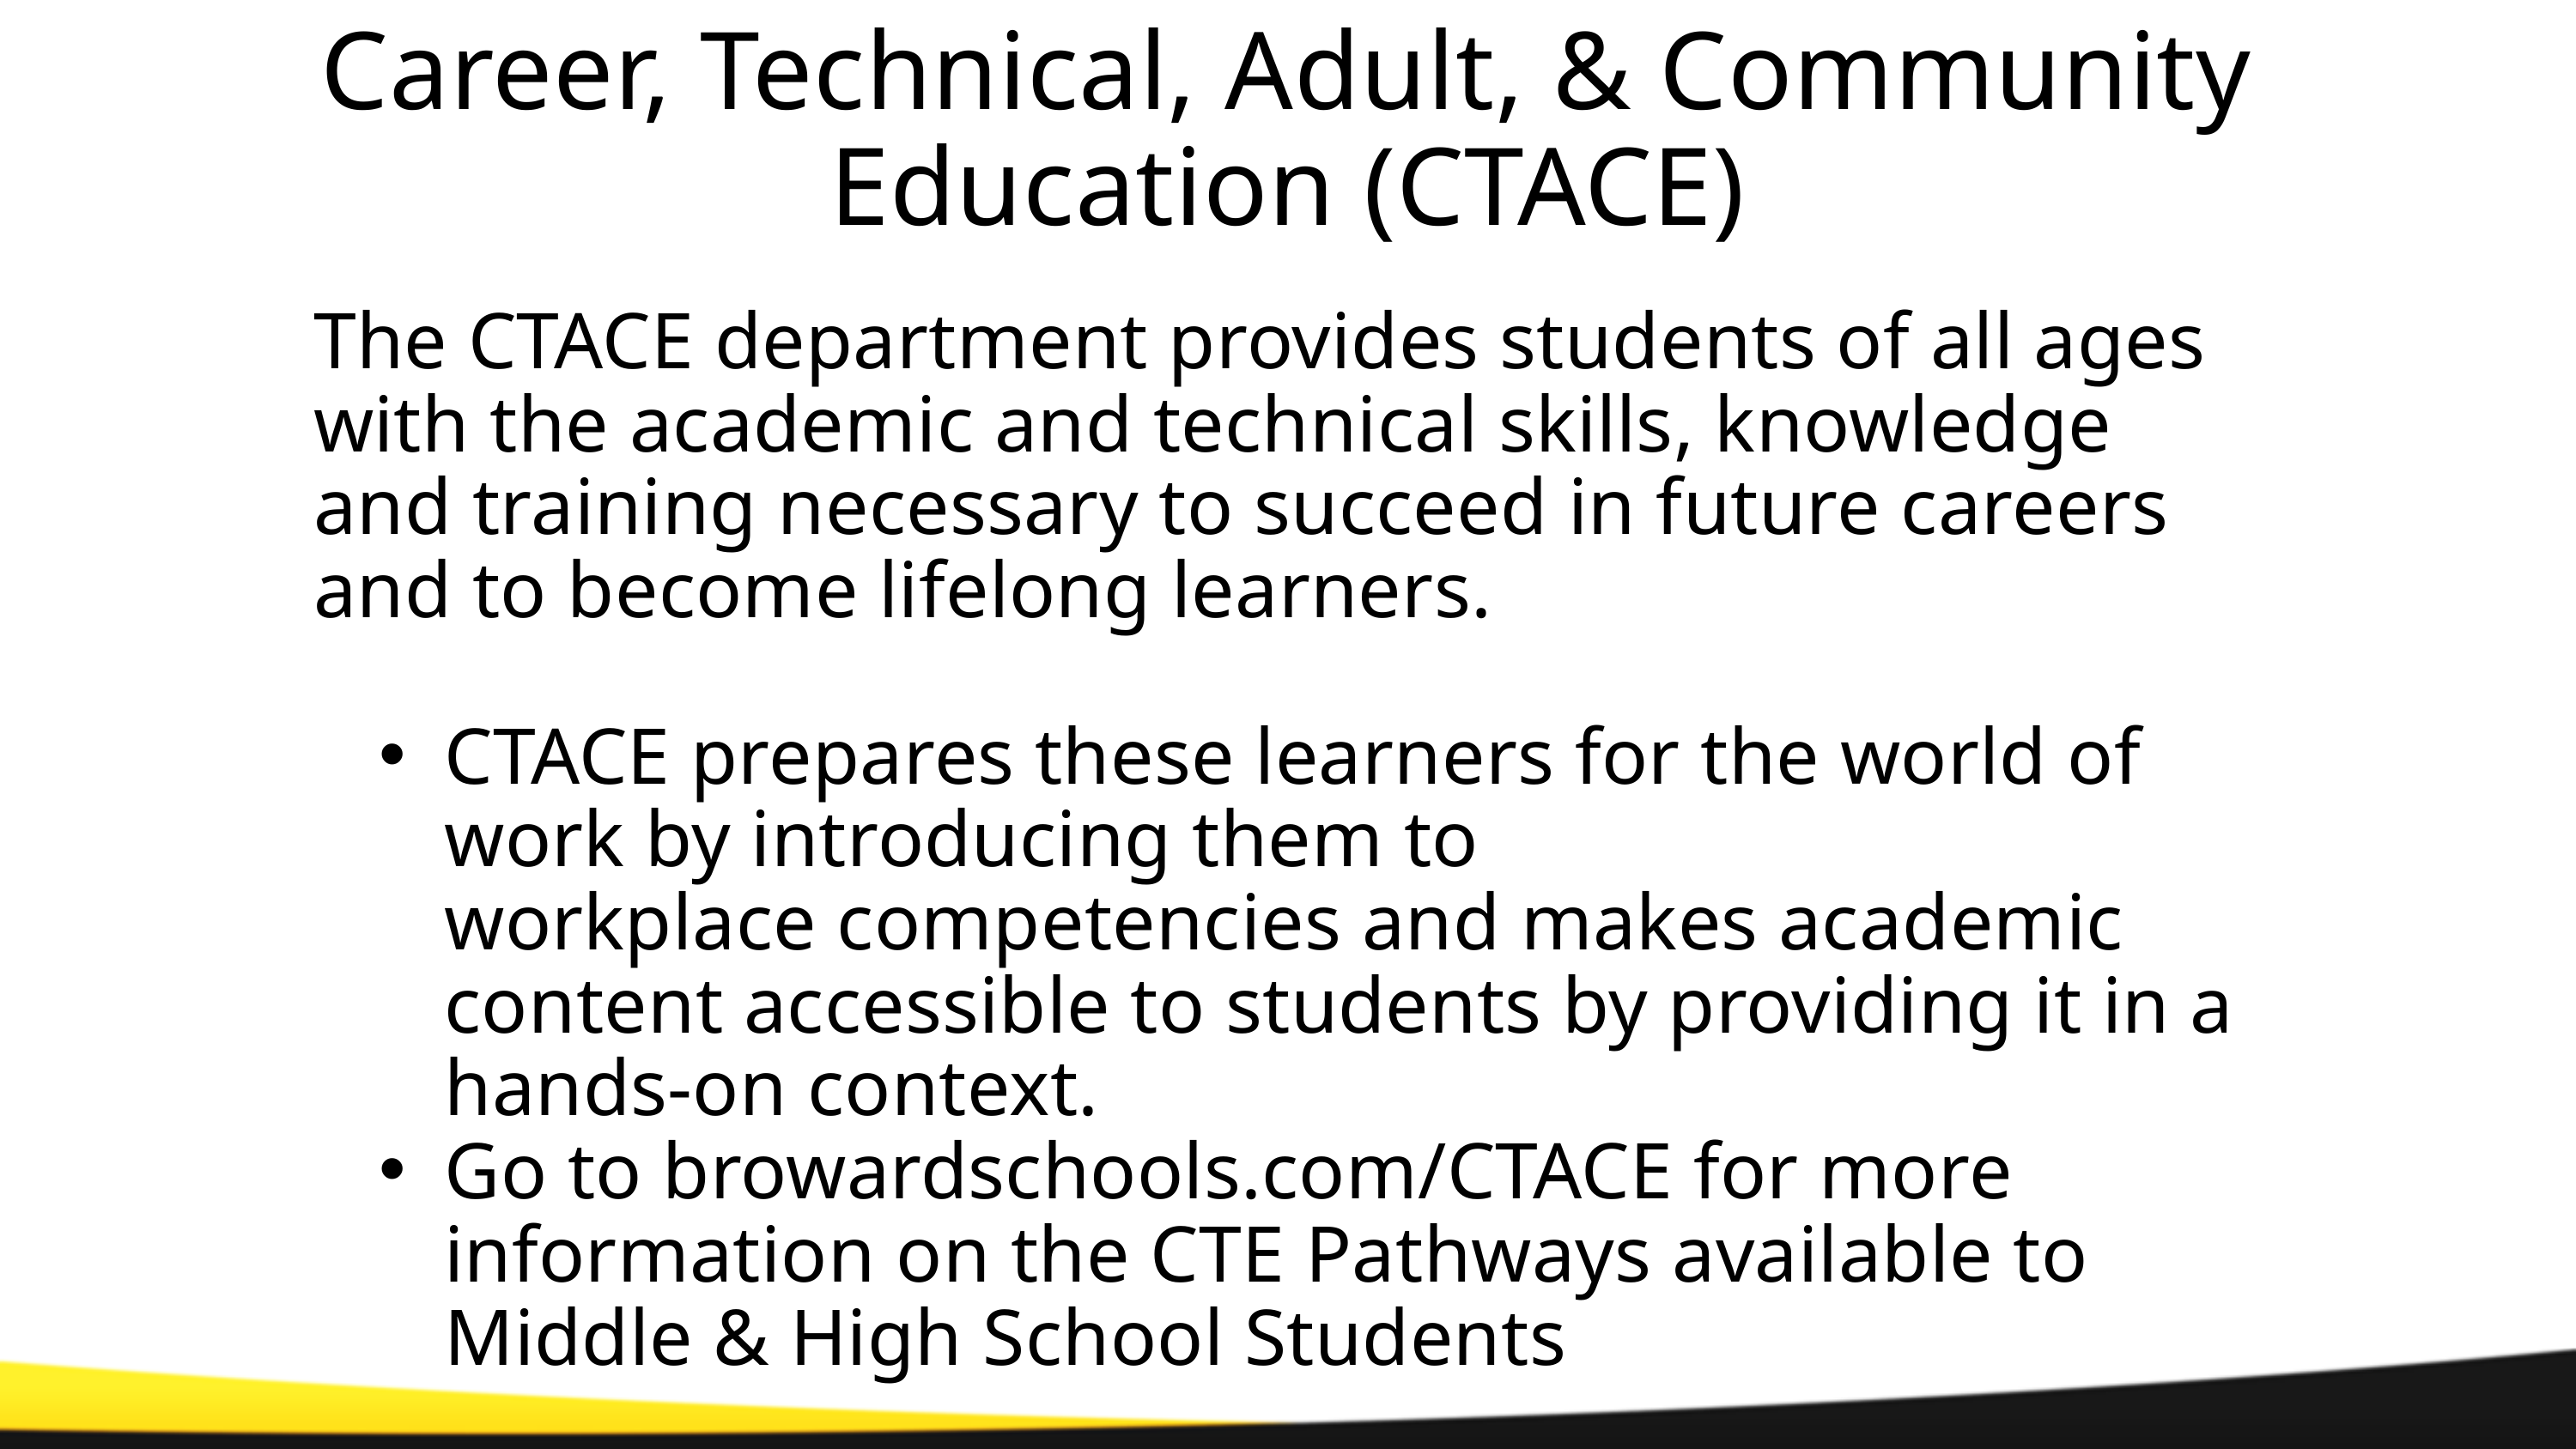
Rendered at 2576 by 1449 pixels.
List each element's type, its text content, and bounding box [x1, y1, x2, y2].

text_box The CTACE department provides students of all ages with the academic and technical skills, knowledge and training necessary to succeed in future careers and to become lifelong learners. CTACE prepares these learners for the world of work by introducing them to workplace competencies and makes academic content accessible to students by providing it in a hands-on context. Go to browardschools.com/CTACE for more information on the CTE Pathways available to Middle & High School Students [313, 300, 2263, 1381]
text_box Career, Technical, Adult, & Community Education (CTACE) [316, 15, 2260, 247]
text_box [0, 1348, 2576, 1449]
